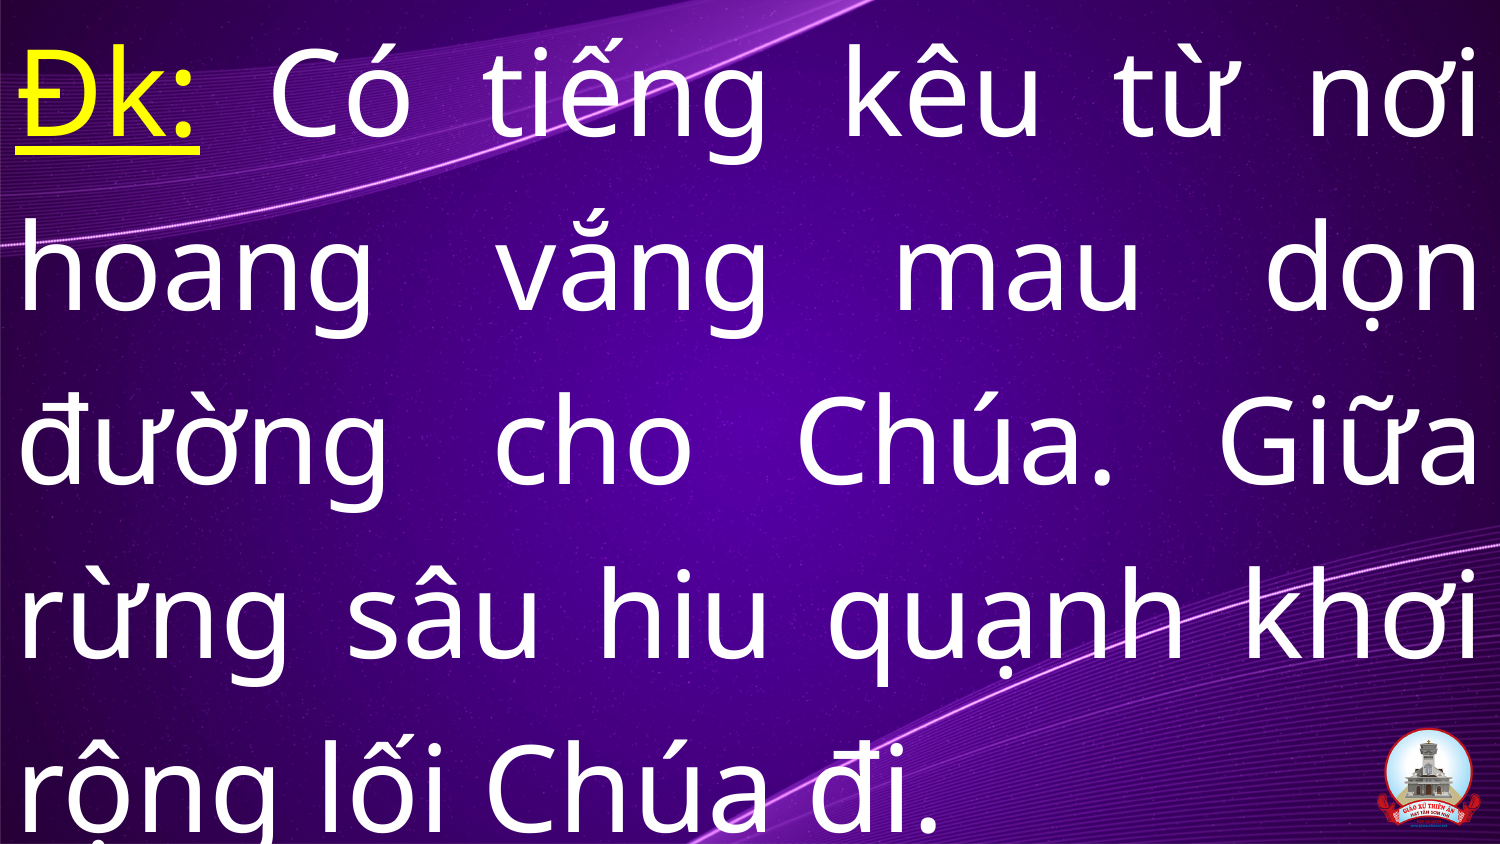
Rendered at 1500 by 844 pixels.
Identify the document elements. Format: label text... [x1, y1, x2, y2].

title Đk: Có tiếng kêu từ nơi hoang vắng mau dọn đường cho Chúa. Giữa rừng sâu hiu quạnh khơi rộng lối Chúa đi. [0, 0, 1500, 844]
